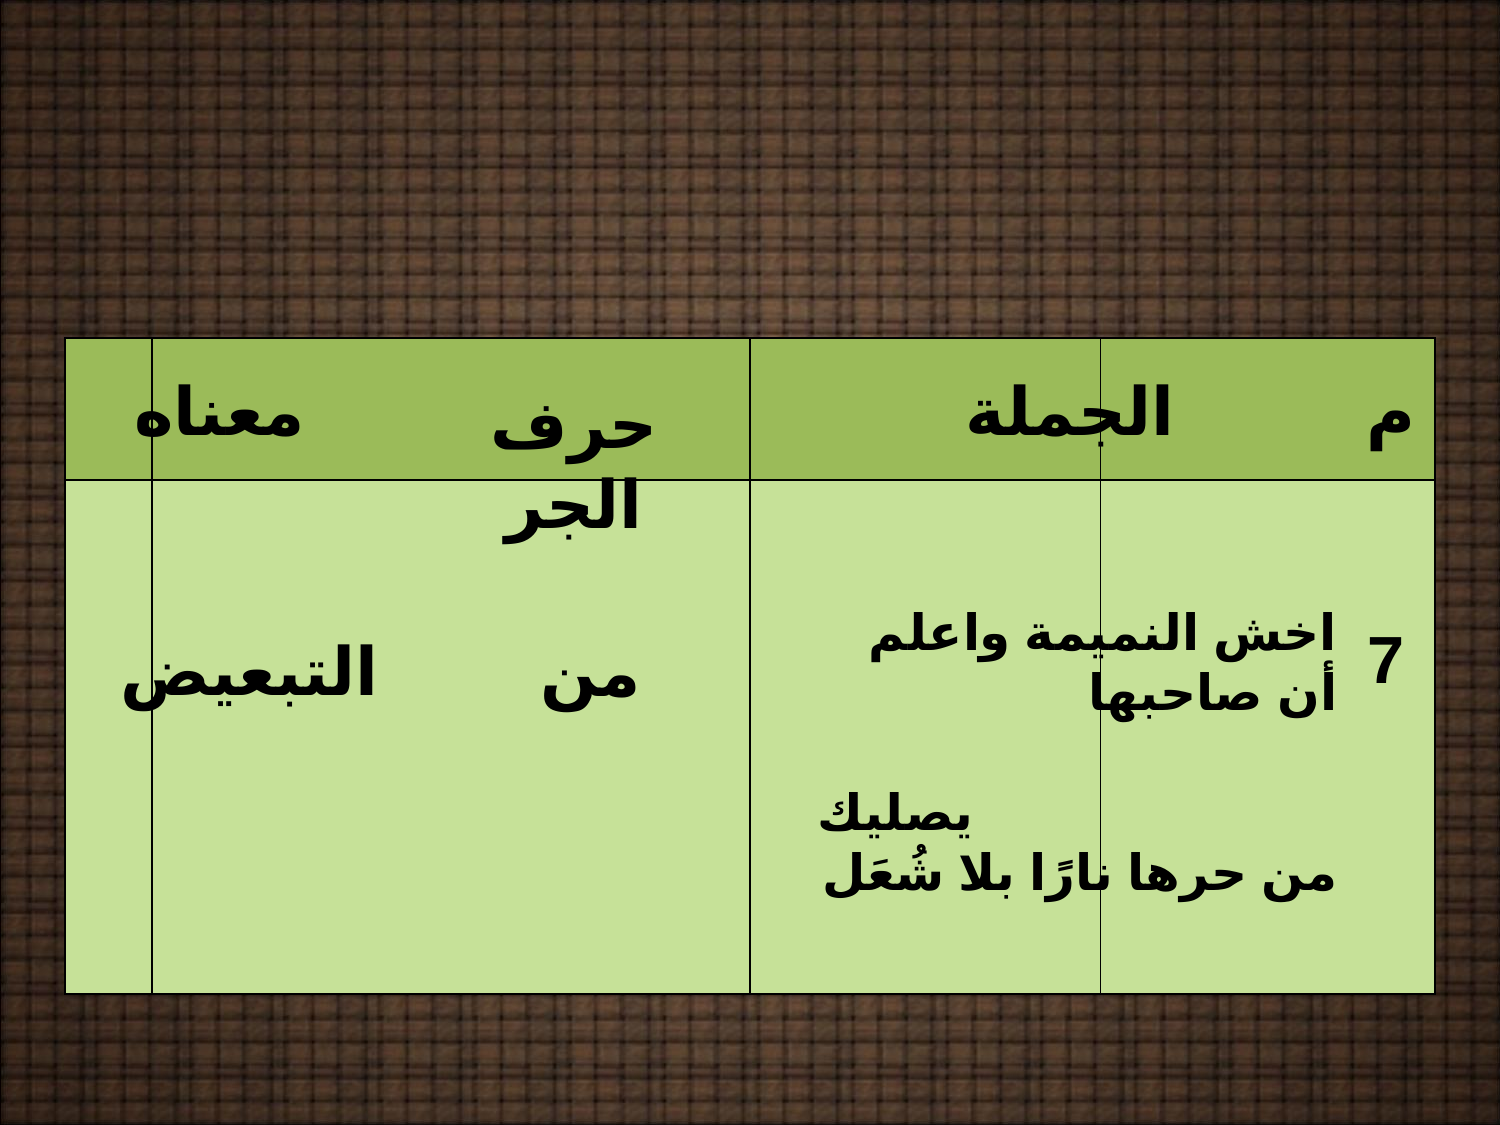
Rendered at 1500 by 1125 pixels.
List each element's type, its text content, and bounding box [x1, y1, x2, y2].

text_box 7 [1353, 609, 1420, 705]
table_header [66, 339, 151, 361]
text_box اخش النميمة واعلم أن صاحبها يصليك من حرها نارًا بلا شُعَل [785, 593, 1353, 909]
text_box م [1352, 361, 1431, 457]
table_header [1101, 339, 1434, 479]
table_header [751, 339, 1100, 479]
text_box حرف الجر [410, 374, 739, 550]
text_box من [442, 622, 739, 718]
picture [0, 0, 1500, 1125]
table_cell [153, 481, 749, 993]
table_cell [1101, 481, 1434, 993]
text_box التبعيض [105, 621, 401, 716]
text_box معناه [53, 361, 387, 457]
table_cell [66, 481, 151, 993]
table_header [153, 339, 749, 479]
text_box الجملة [950, 361, 1189, 457]
table_header [66, 457, 151, 479]
table_cell [751, 481, 1100, 993]
